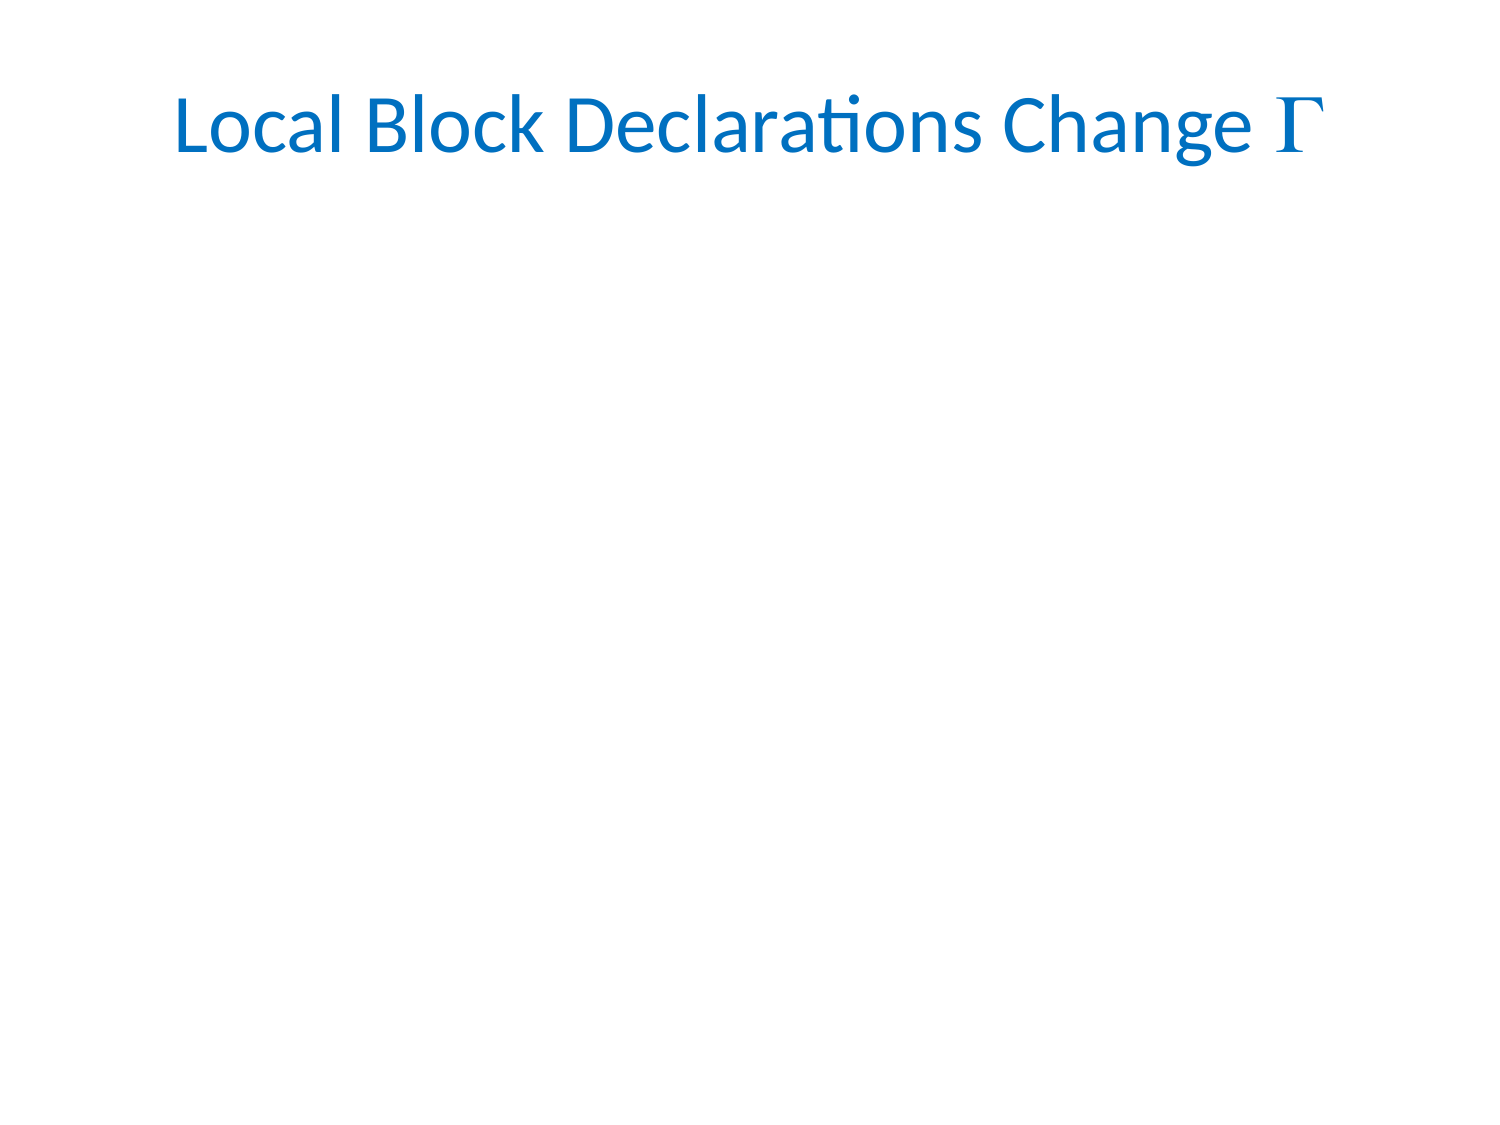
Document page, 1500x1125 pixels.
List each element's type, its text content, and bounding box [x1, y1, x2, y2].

title Local Block Declarations Change  [74, 25, 1426, 214]
